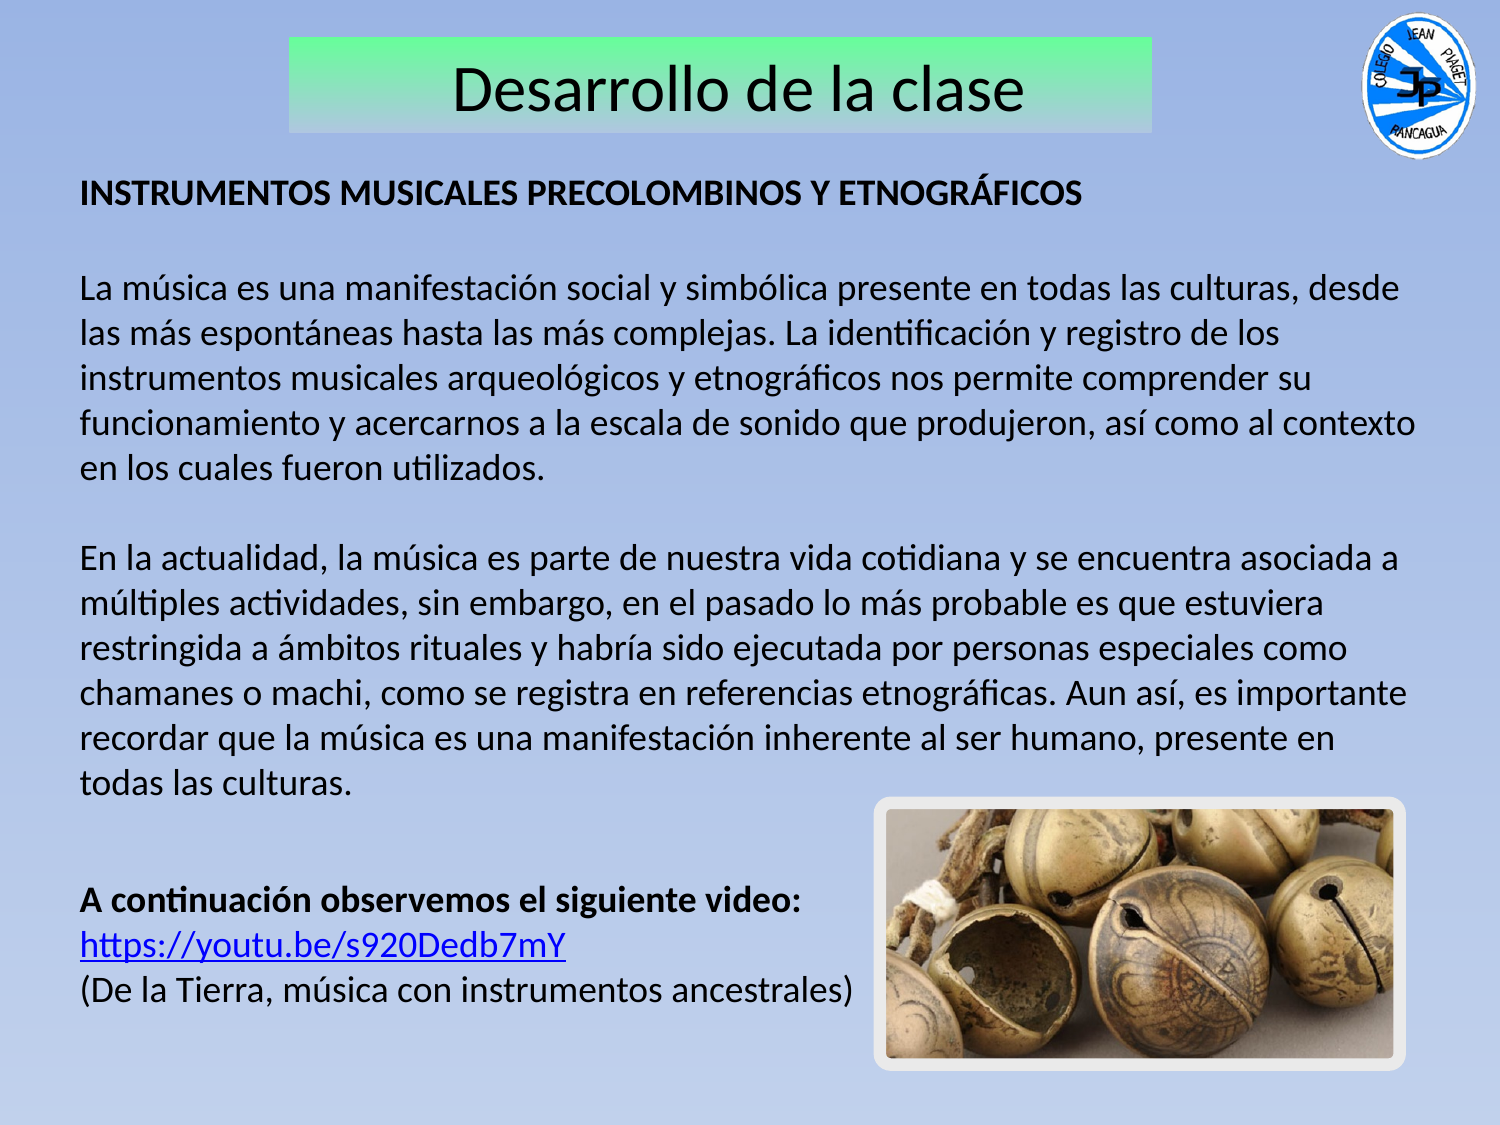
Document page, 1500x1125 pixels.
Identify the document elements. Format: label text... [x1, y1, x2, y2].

picture [879, 802, 1400, 1065]
text_box Desarrollo de la clase [289, 37, 1152, 133]
text_box INSTRUMENTOS MUSICALES PRECOLOMBINOS Y ETNOGRÁFICOS La música es una manifestación social y simbólica presente en todas las culturas, desde las más espontáneas hasta las más complejas. La identificación y registro de los instrumentos musicales arqueológicos y etnográficos nos permite comprender su funcionamiento y acercarnos a la escala de sonido que produjeron, así como al contexto en los cuales fueron utilizados. En la actualidad, la música es parte de nuestra vida cotidiana y se encuentra asociada a múltiples actividades, sin embargo, en el pasado lo más probable es que estuviera restringida a ámbitos rituales y habría sido ejecutada por personas especiales como chamanes o machi, como se registra en referencias etnográficas. Aun así, es importante recordar que la música es una manifestación inherente al ser humano, presente en todas las culturas. [64, 160, 1436, 861]
picture [1334, 10, 1500, 162]
text_box A continuación observemos el siguiente video: https://youtu.be/s920Dedb7mY (De la Tierra, música con instrumentos ancestrales) [64, 867, 874, 1063]
